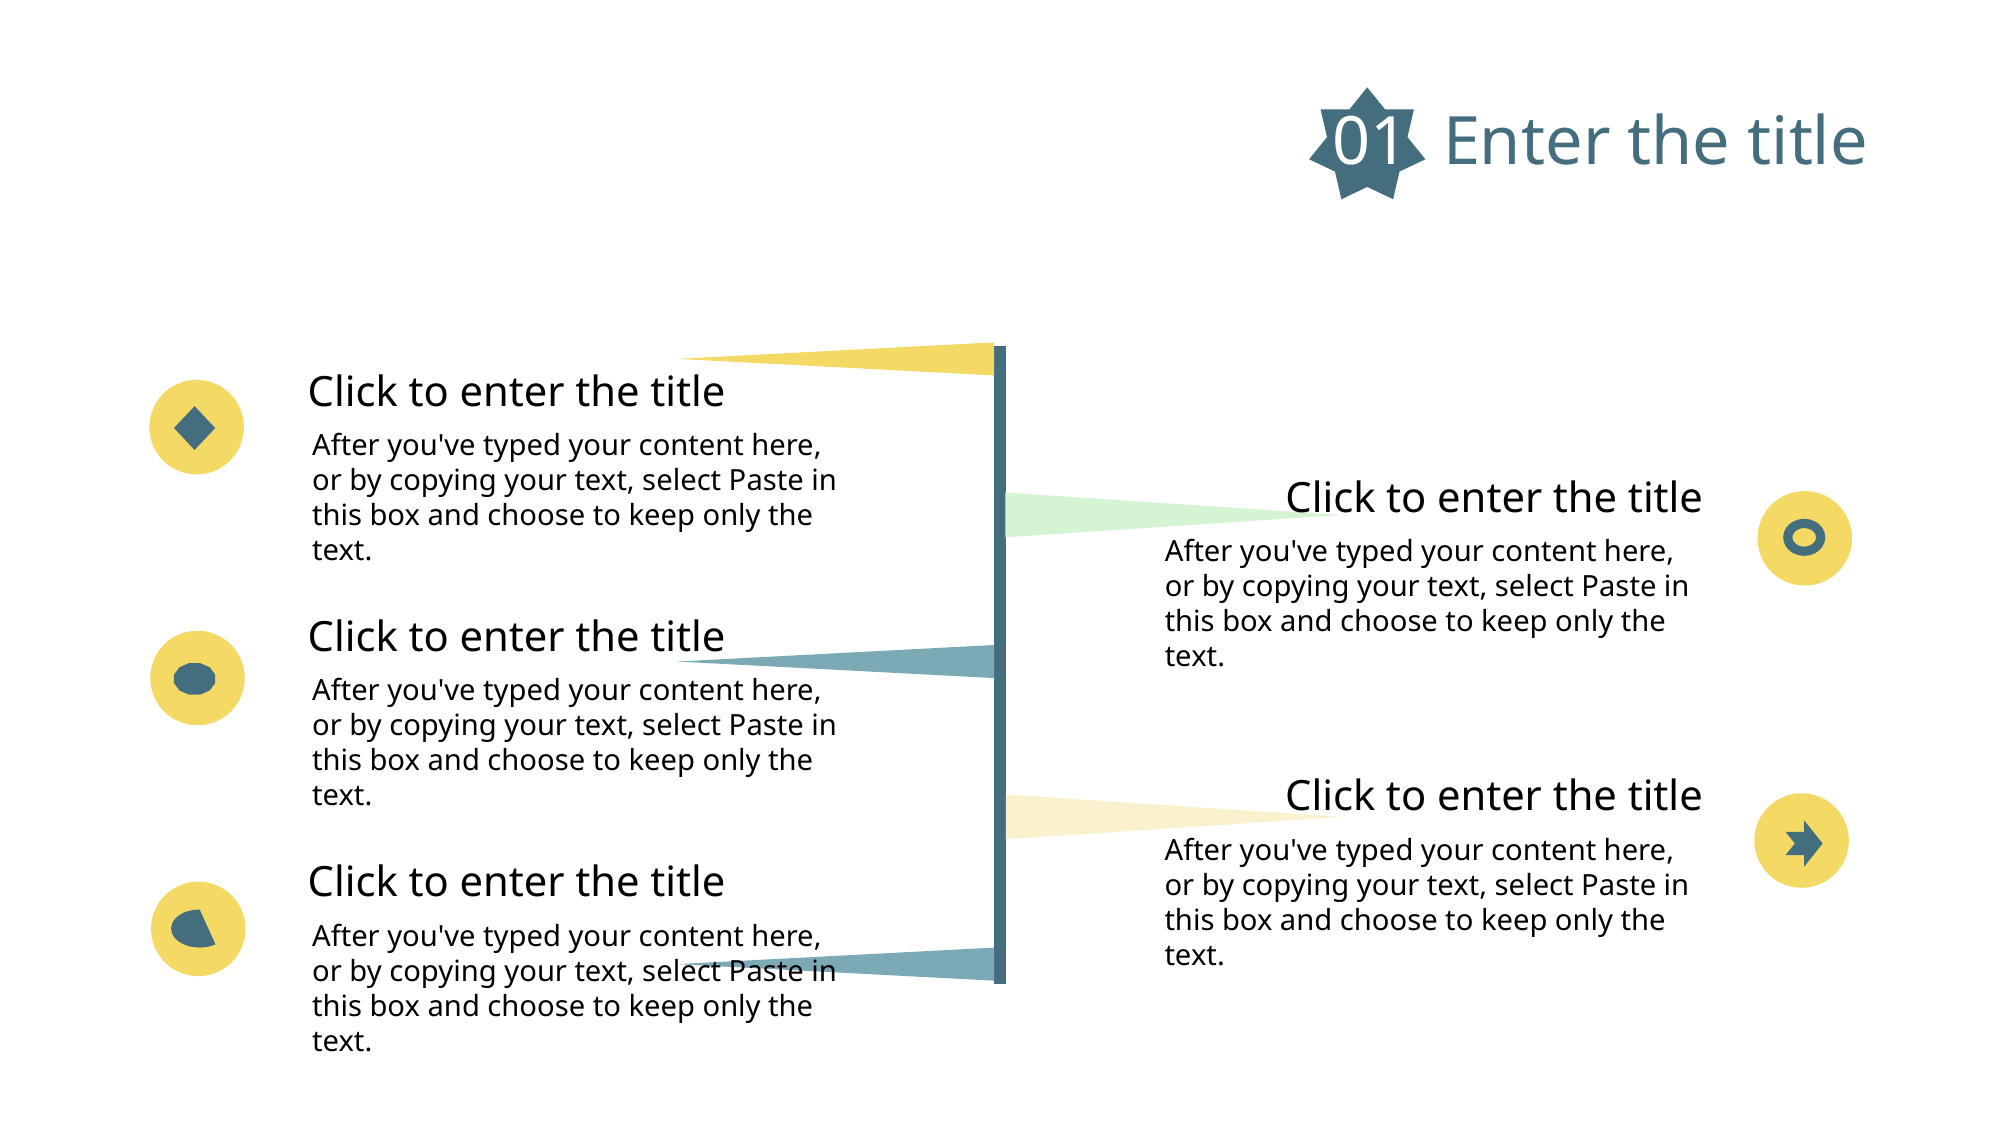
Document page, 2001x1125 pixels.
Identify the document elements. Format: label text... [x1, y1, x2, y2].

text_box [170, 908, 217, 949]
text_box [1782, 517, 1827, 557]
text_box Click to enter the title [292, 602, 891, 667]
text_box [172, 404, 217, 452]
text_box [693, 341, 996, 377]
text_box [1004, 491, 1149, 539]
text_box Click to enter the title [1117, 463, 1718, 528]
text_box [1309, 87, 1955, 200]
text_box [1004, 793, 1149, 841]
text_box [1753, 792, 1850, 889]
text_box [855, 946, 996, 982]
text_box After you've typed your content here, or by copying your text, select Paste in this box and choose to keep only the text. [297, 667, 855, 819]
text_box [150, 880, 247, 978]
text_box After you've typed your content here, or by copying your text, select Paste in this box and choose to keep only the text. [1149, 827, 1718, 979]
text_box [149, 629, 246, 727]
text_box Click to enter the title [1116, 761, 1718, 827]
text_box [1756, 490, 1854, 587]
text_box After you've typed your content here, or by copying your text, select Paste in this box and choose to keep only the text. [1149, 525, 1719, 680]
text_box Click to enter the title [292, 847, 891, 913]
text_box After you've typed your content here, or by copying your text, select Paste in this box and choose to keep only the text. [297, 422, 855, 574]
text_box [855, 643, 996, 680]
text_box After you've typed your content here, or by copying your text, select Paste in this box and choose to keep only the text. [297, 913, 855, 1065]
text_box Click to enter the title [292, 357, 891, 422]
text_box [148, 378, 245, 476]
text_box [172, 662, 217, 696]
text_box [1783, 817, 1825, 870]
